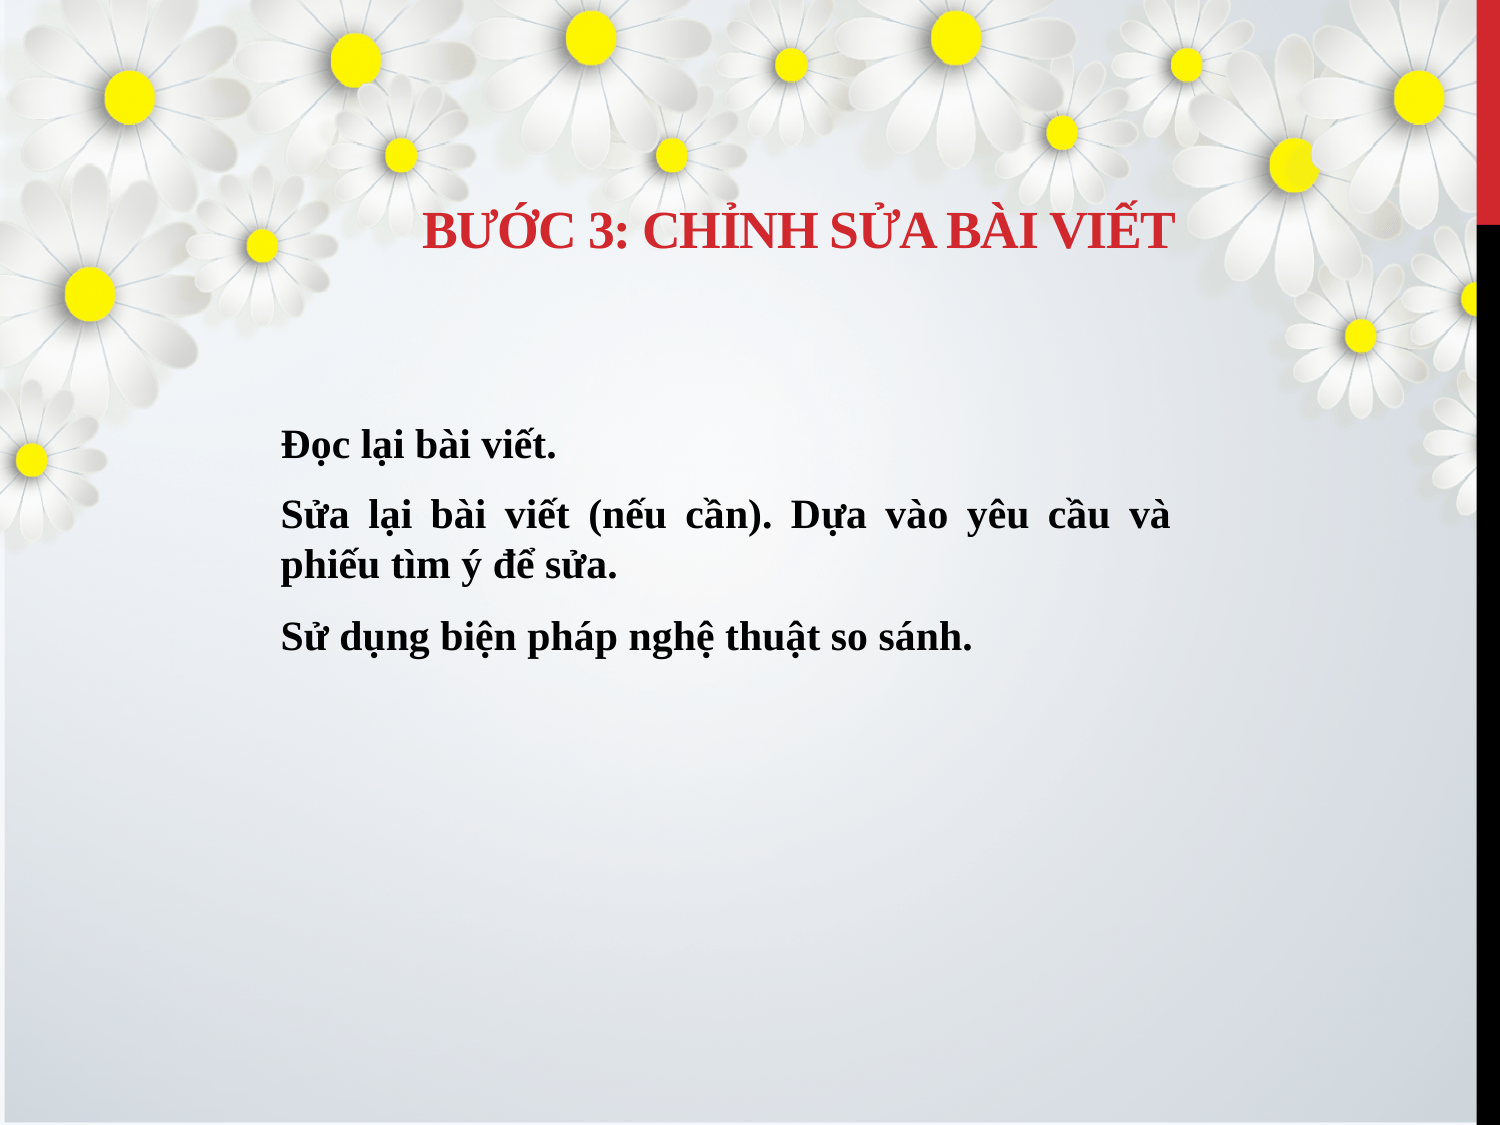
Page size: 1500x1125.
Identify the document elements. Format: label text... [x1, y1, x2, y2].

text_box BƯỚC 3: chỉnh sửa bài viết [407, 172, 1223, 268]
list Đọc lại bài viết. Sửa lại bài viết (nếu cần). Dựa vào yêu cầu và phiếu tìm ý để sửa. Sử dụng biện pháp nghệ thuật so sánh. [265, 408, 1188, 728]
picture [0, 0, 1476, 1125]
